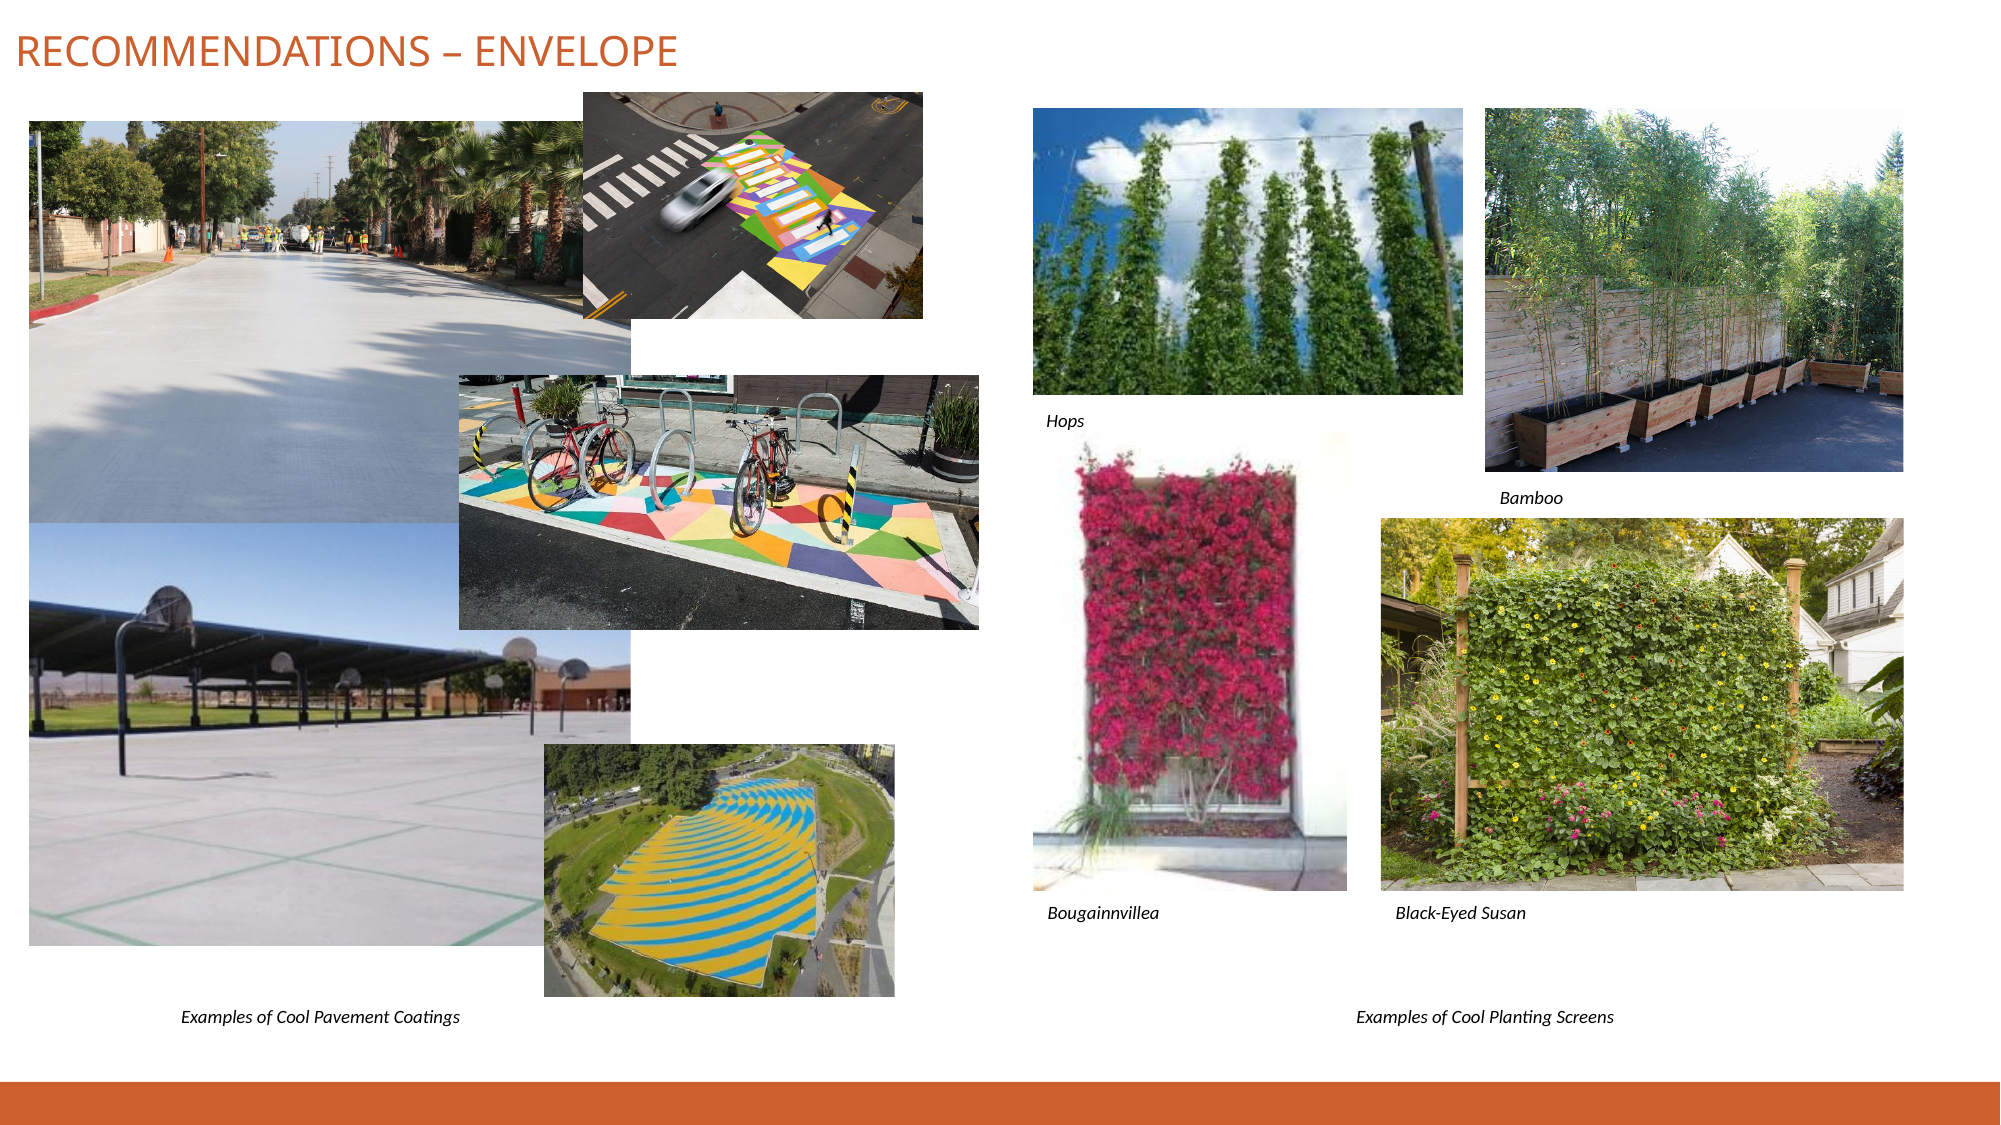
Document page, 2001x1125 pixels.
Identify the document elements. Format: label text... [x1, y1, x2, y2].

text_box Bamboo [1485, 475, 1817, 516]
text_box Black-Eyed Susan [1380, 891, 1712, 931]
picture [29, 92, 979, 997]
text_box Hops [1031, 397, 1363, 439]
text_box Examples of Cool Planting Screens [1319, 993, 1651, 1035]
picture [1485, 108, 1904, 472]
text_box Examples of Cool Pavement Coatings [155, 993, 487, 1035]
picture [1032, 432, 1347, 891]
text_box Bougainnvillea [1032, 890, 1364, 931]
text_box [0, 1081, 2000, 1125]
picture [1380, 518, 1904, 891]
text_box RECOMMENDATIONS – ENVELOPE [0, 23, 850, 115]
picture [1032, 108, 1463, 395]
